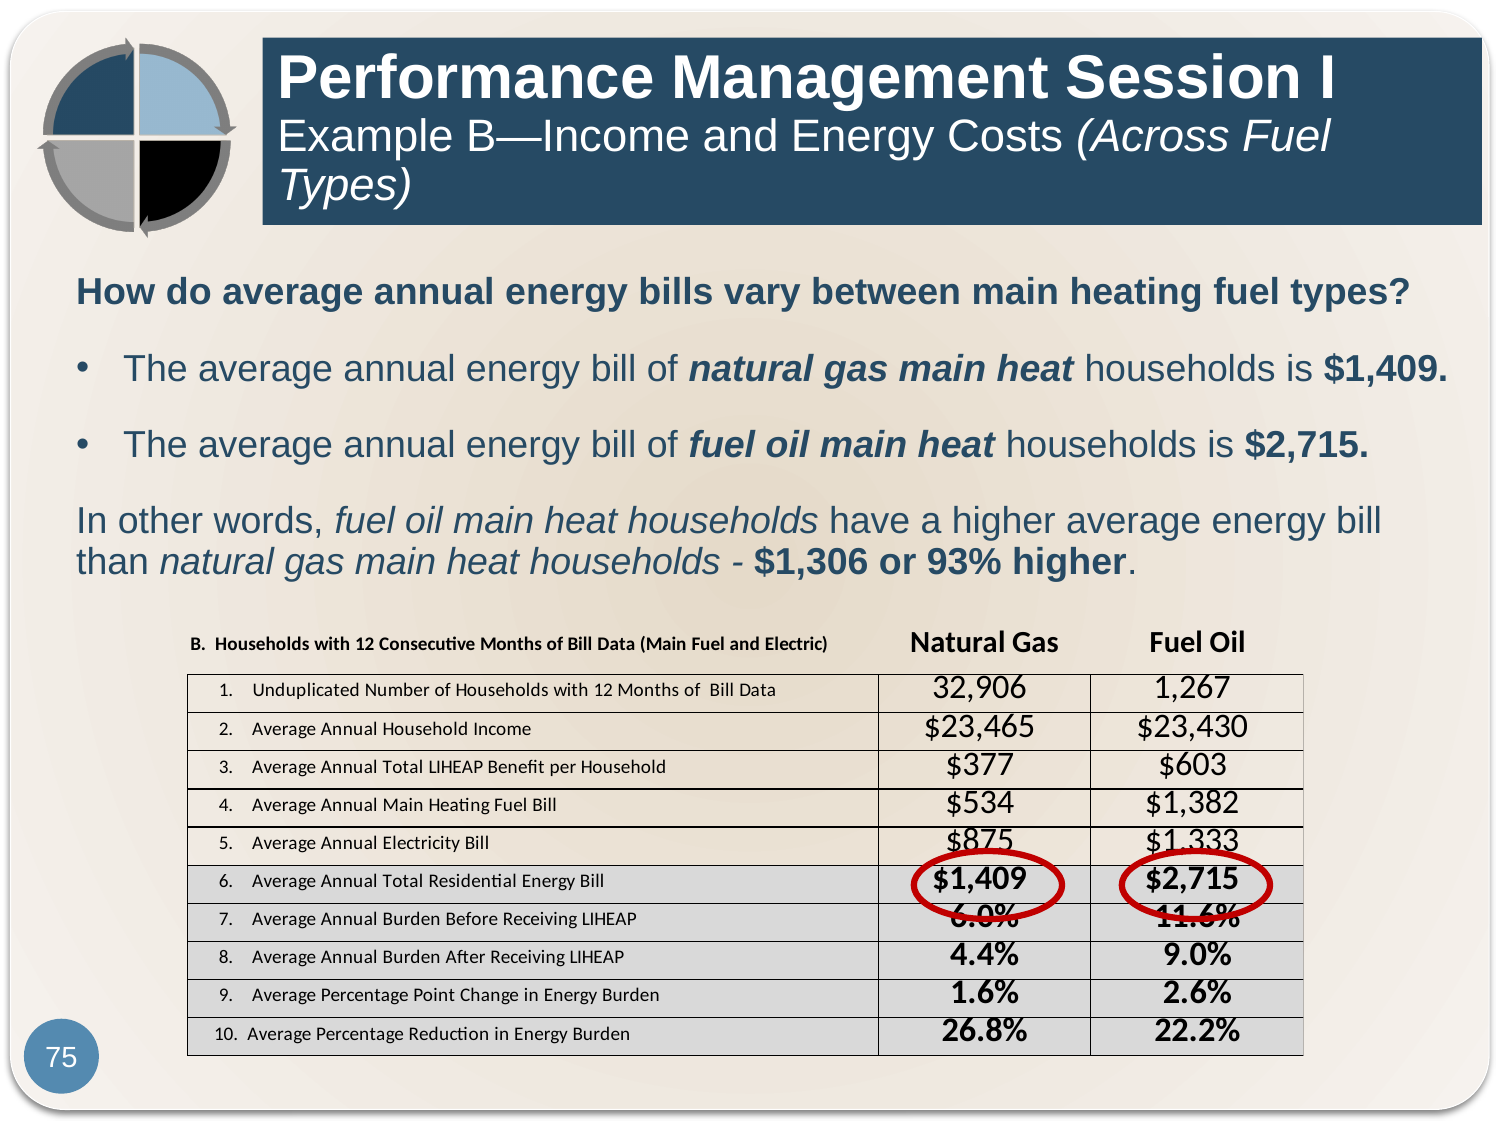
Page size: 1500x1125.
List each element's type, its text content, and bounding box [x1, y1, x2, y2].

picture [28, 35, 242, 243]
text_box How do average annual energy bills vary between main heating fuel types? The average annual energy bill of natural gas main heat households is $1,409. The average annual energy bill of fuel oil main heat households is $2,715. In other words, fuel oil main heat households have a higher average energy bill than natural gas main heat households - $1,306 or 93% higher. [61, 265, 1480, 631]
slide_number 75 [23, 1018, 99, 1094]
picture [186, 618, 1305, 1057]
title Performance Management Session I Example B—Income and Energy Costs (Across Fuel Types) [262, 37, 1482, 225]
